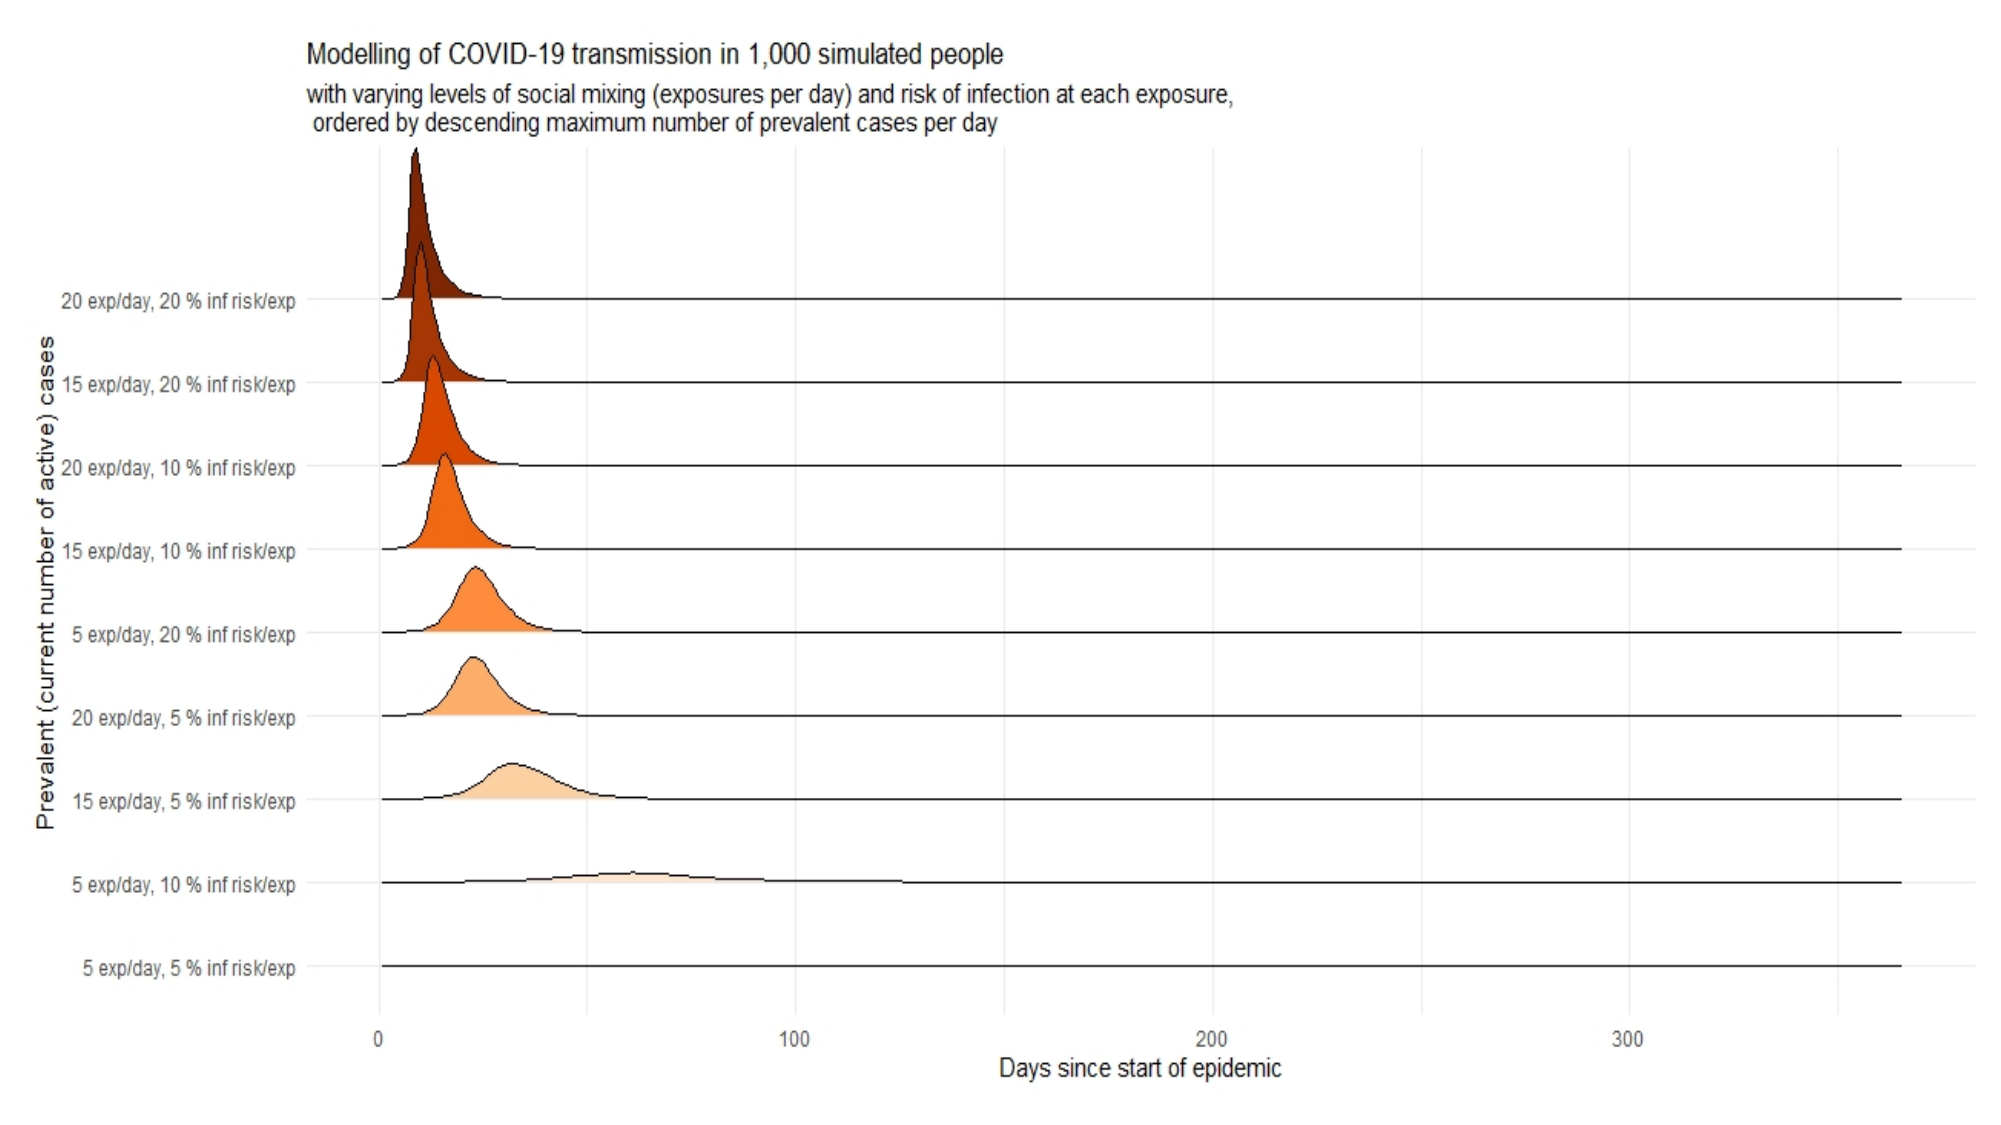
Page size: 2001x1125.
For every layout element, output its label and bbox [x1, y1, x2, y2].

list [23, 27, 1988, 1095]
